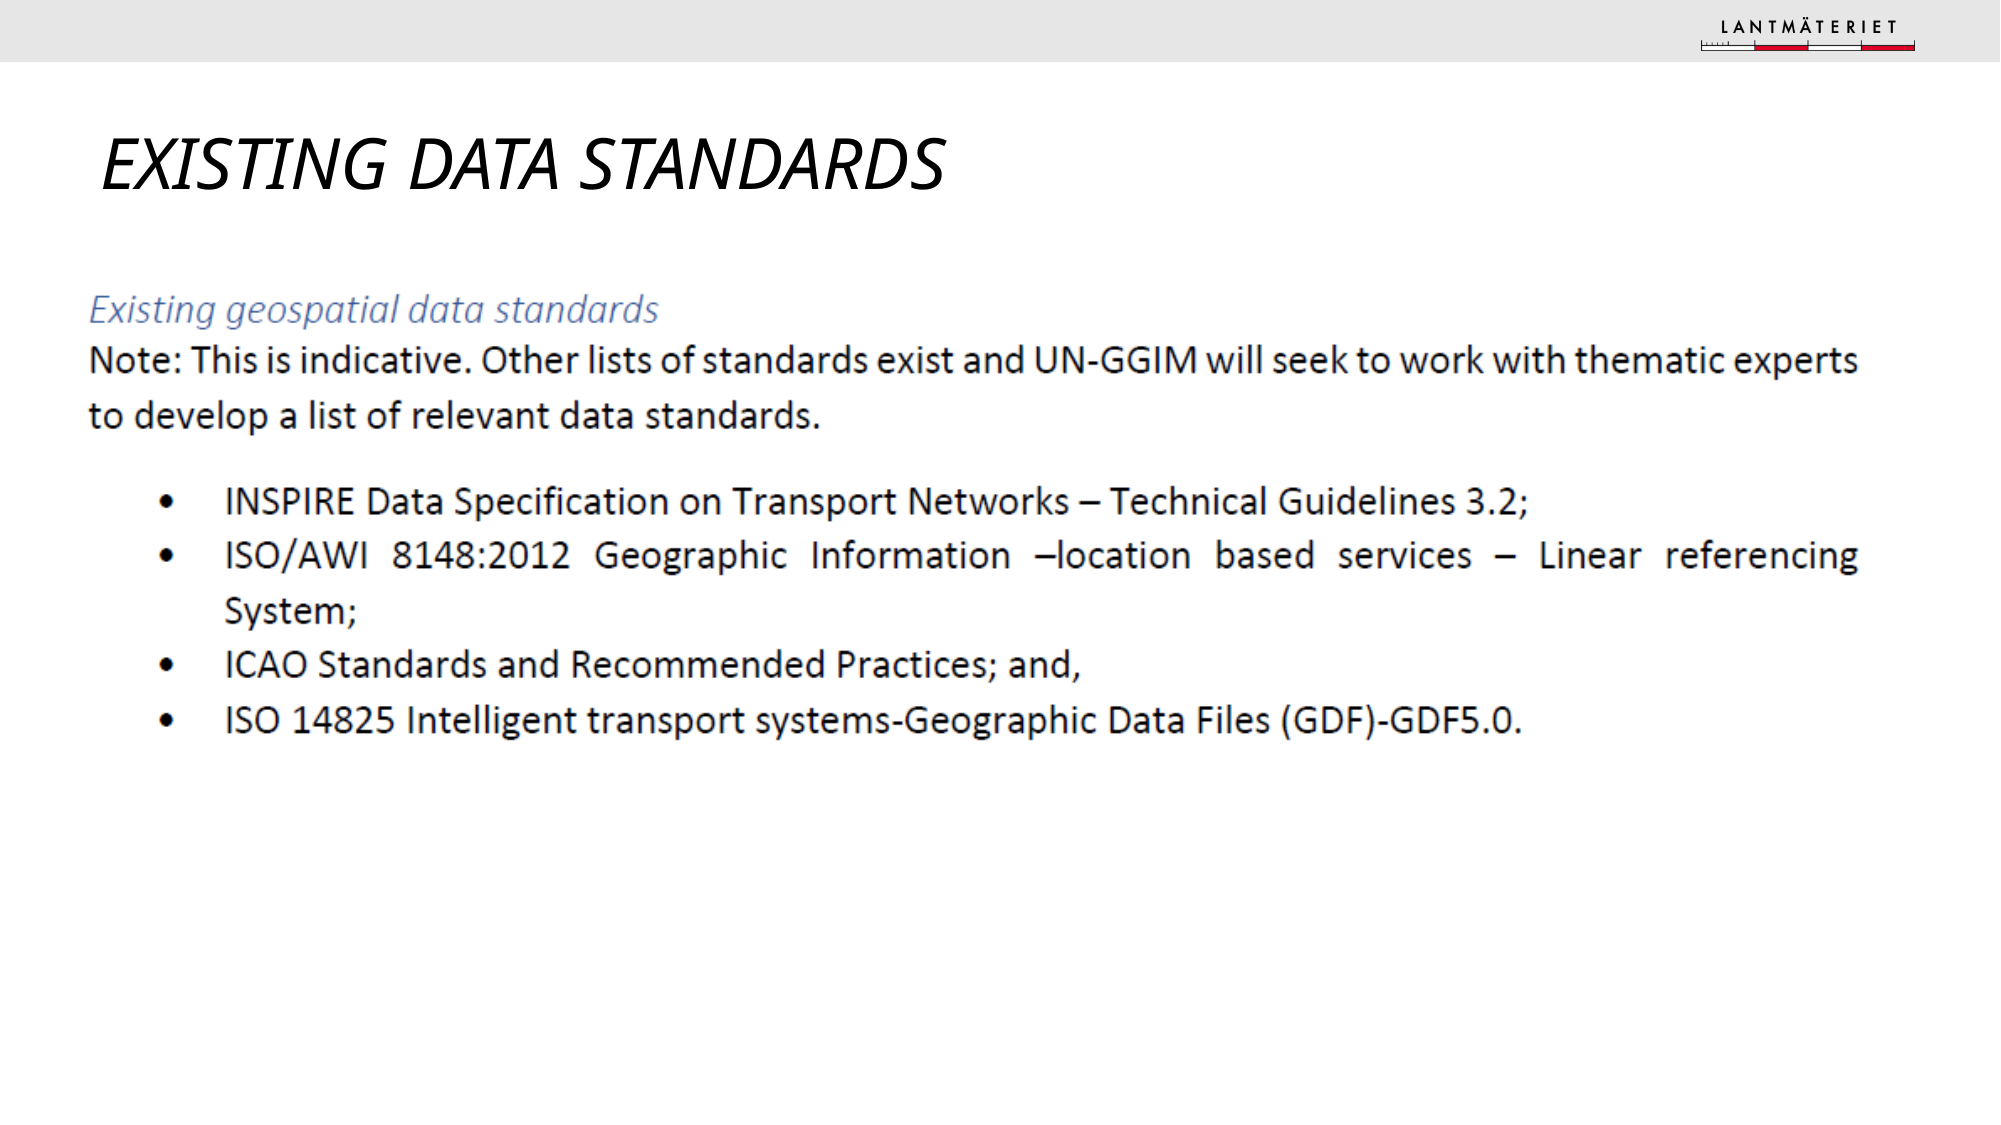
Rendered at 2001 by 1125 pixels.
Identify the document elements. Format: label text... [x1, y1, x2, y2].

picture [61, 281, 1914, 885]
picture [1701, 17, 1915, 51]
title Existing data standards [100, 118, 1826, 209]
